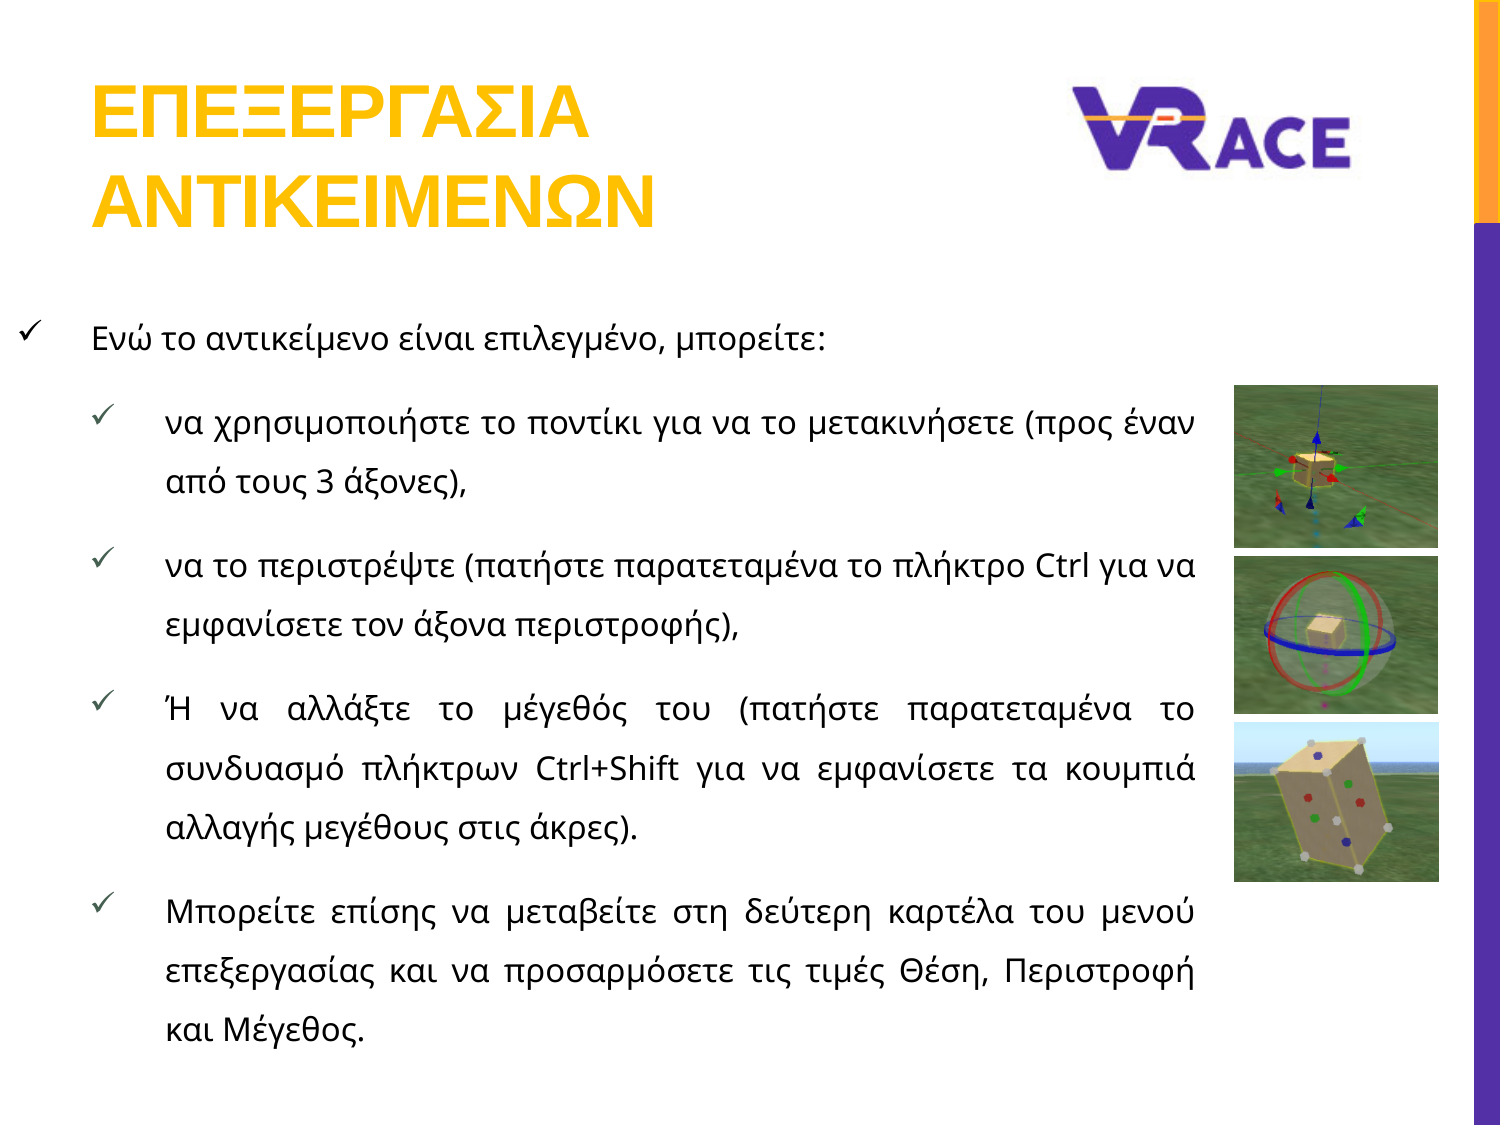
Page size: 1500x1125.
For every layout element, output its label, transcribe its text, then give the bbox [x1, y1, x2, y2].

picture [1233, 721, 1439, 882]
picture [1057, 39, 1374, 222]
picture [1233, 556, 1438, 715]
picture [1233, 384, 1438, 548]
list Ενώ το αντικείμενο είναι επιλεγμένο, μπορείτε: να χρησιμοποιήστε το ποντίκι για να το μετακινήσετε (προς έναν από τους 3 άξονες), να το περιστρέψτε (πατήστε παρατεταμένα το πλήκτρο Ctrl για να εμφανίσετε τον άξονα περιστροφής), Ή να αλλάξτε το μέγεθός του (πατήστε παρατεταμένα το συνδυασμό πλήκτρων Ctrl+Shift για να εμφανίσετε τα κουμπιά αλλαγής μεγέθους στις άκρες). Μπορείτε επίσης να μεταβείτε στη δεύτερη καρτέλα του μενού επεξεργασίας και να προσαρμόσετε τις τιμές Θέση, Περιστροφή και Μέγεθος. [1, 290, 1213, 1059]
title ΕΠΕΞΕΡΓΑΣΙΑ ΑντικειμΕνων [75, 25, 1025, 250]
